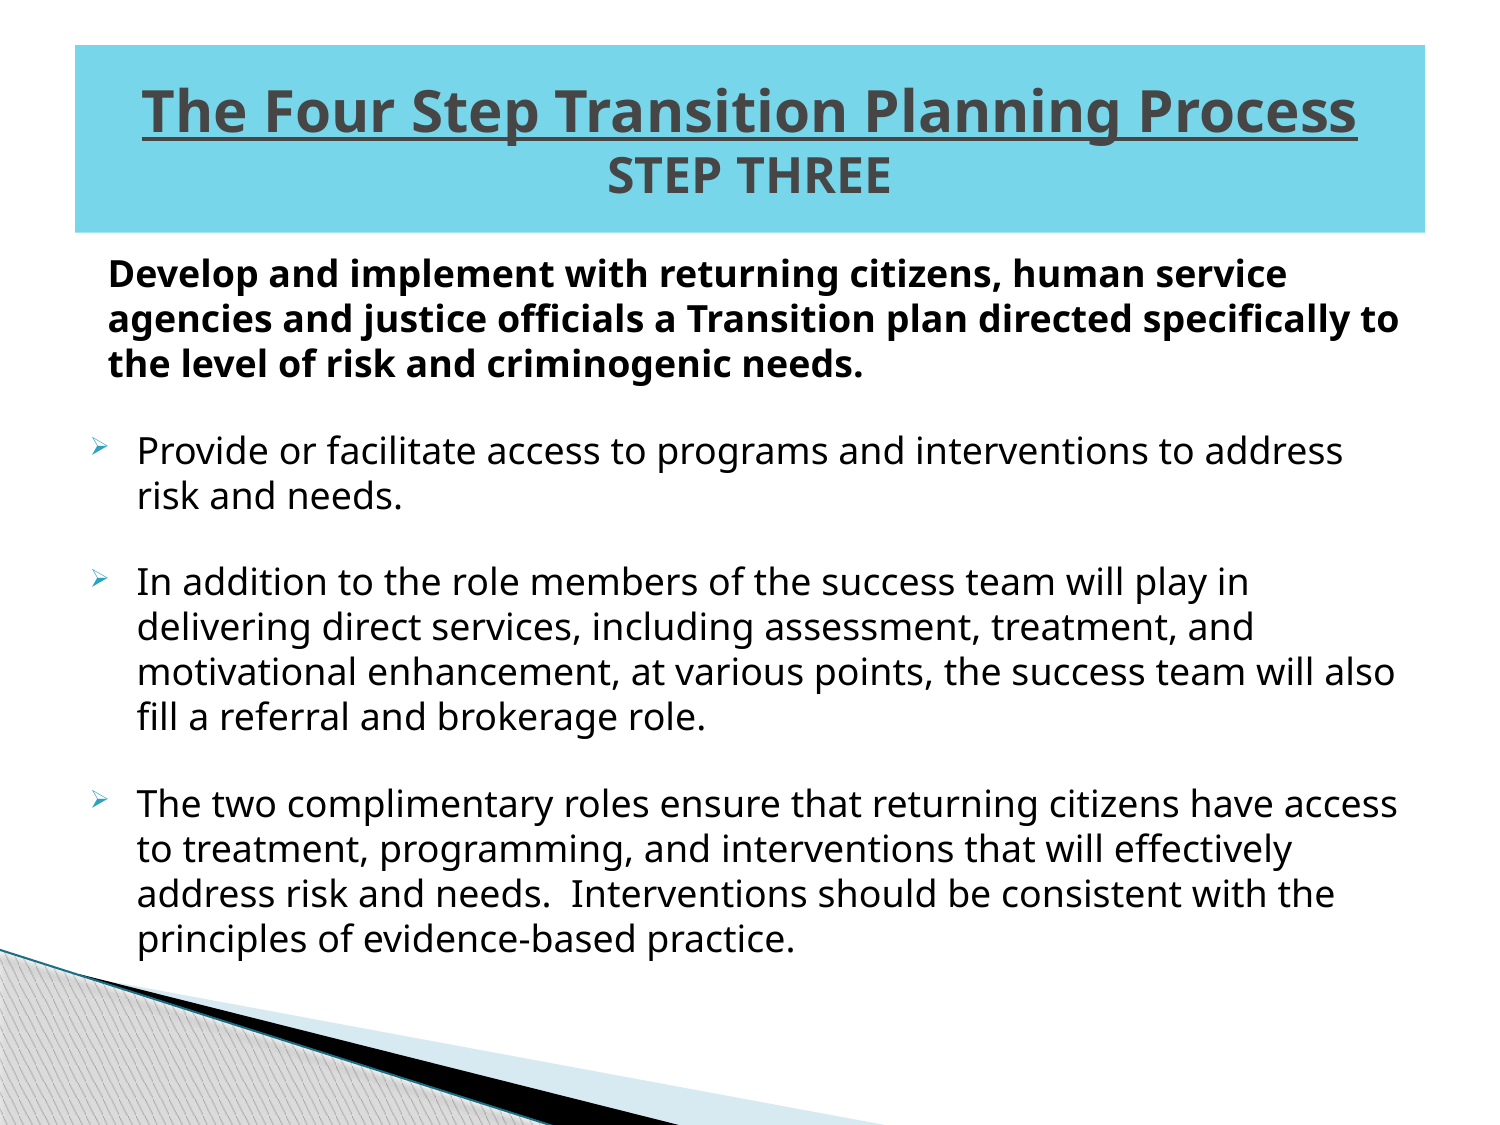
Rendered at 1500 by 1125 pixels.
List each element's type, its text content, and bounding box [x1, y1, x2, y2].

title The Four Step Transition Planning Process STEP THREE [75, 45, 1425, 233]
list Develop and implement with returning citizens, human service agencies and justice officials a Transition plan directed specifically to the level of risk and criminogenic needs. Provide or facilitate access to programs and interventions to address risk and needs. In addition to the role members of the success team will play in delivering direct services, including assessment, treatment, and motivational enhancement, at various points, the success team will also fill a referral and brokerage role. The two complimentary roles ensure that returning citizens have access to treatment, programming, and interventions that will effectively address risk and needs. Interventions should be consistent with the principles of evidence-based practice. [75, 243, 1425, 986]
